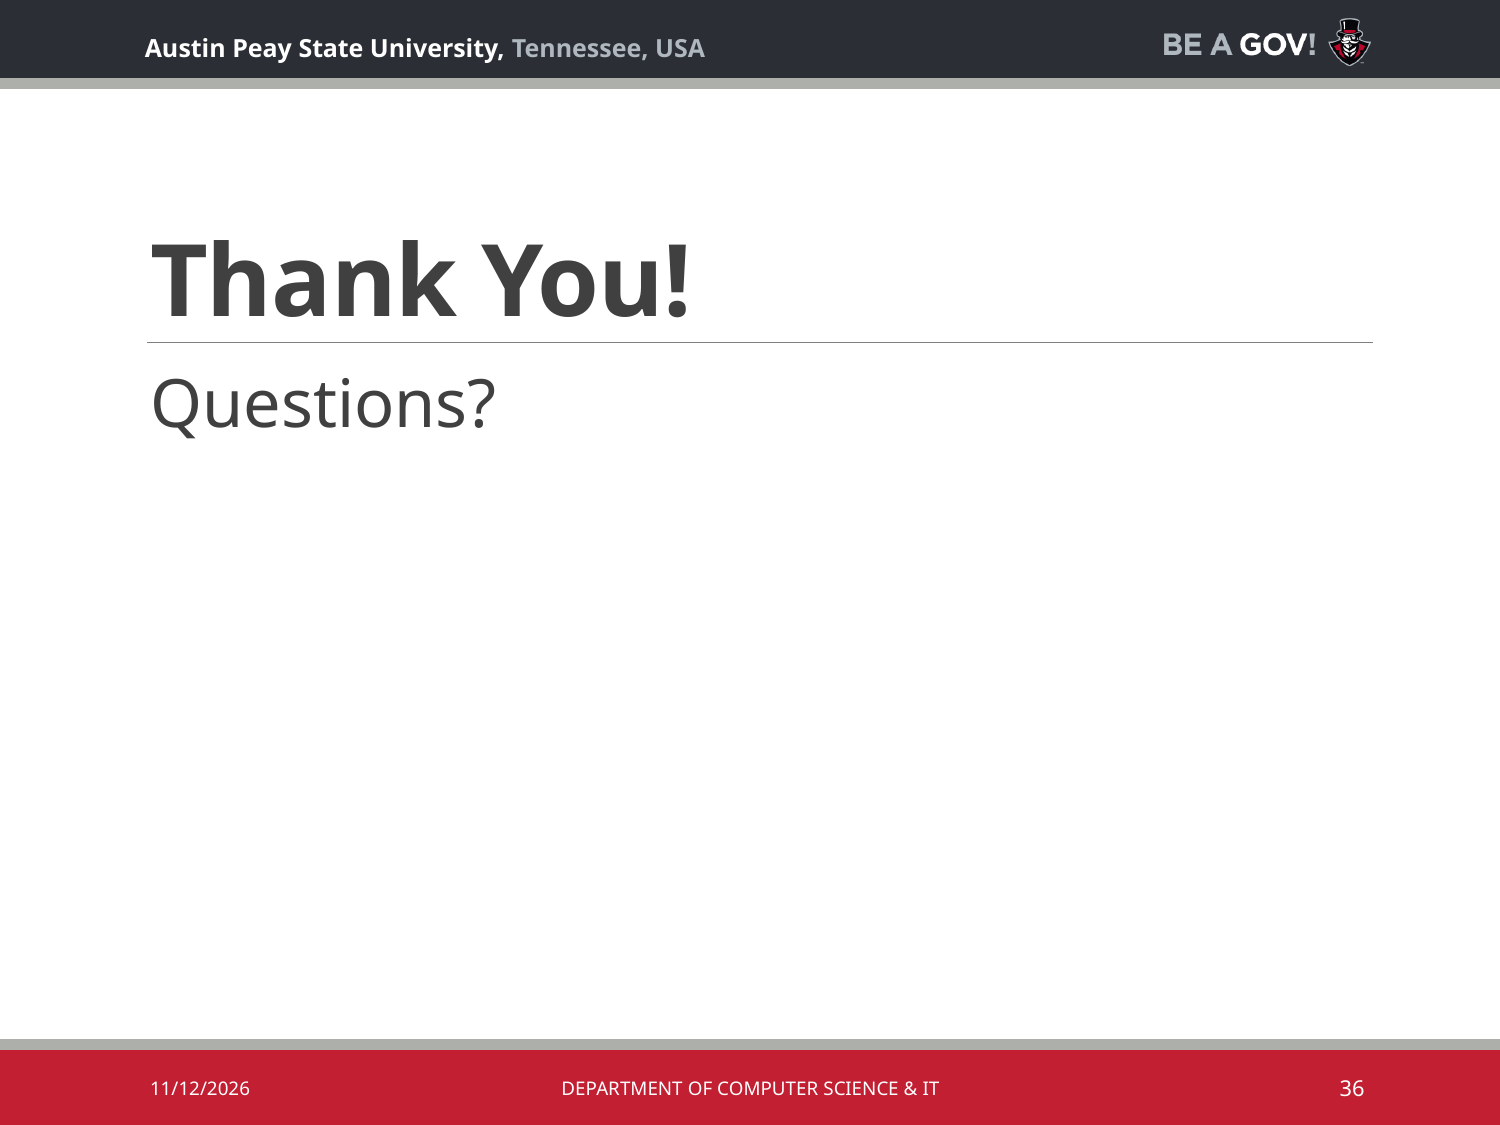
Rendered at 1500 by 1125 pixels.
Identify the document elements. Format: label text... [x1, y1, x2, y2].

picture [1160, 16, 1373, 68]
slide_number 36 [1218, 1059, 1380, 1120]
footer Department of Computer Science & IT [453, 1059, 1047, 1120]
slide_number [135, 1059, 440, 1120]
list Questions? [135, 362, 1373, 1023]
title Thank You! [135, 106, 1373, 345]
